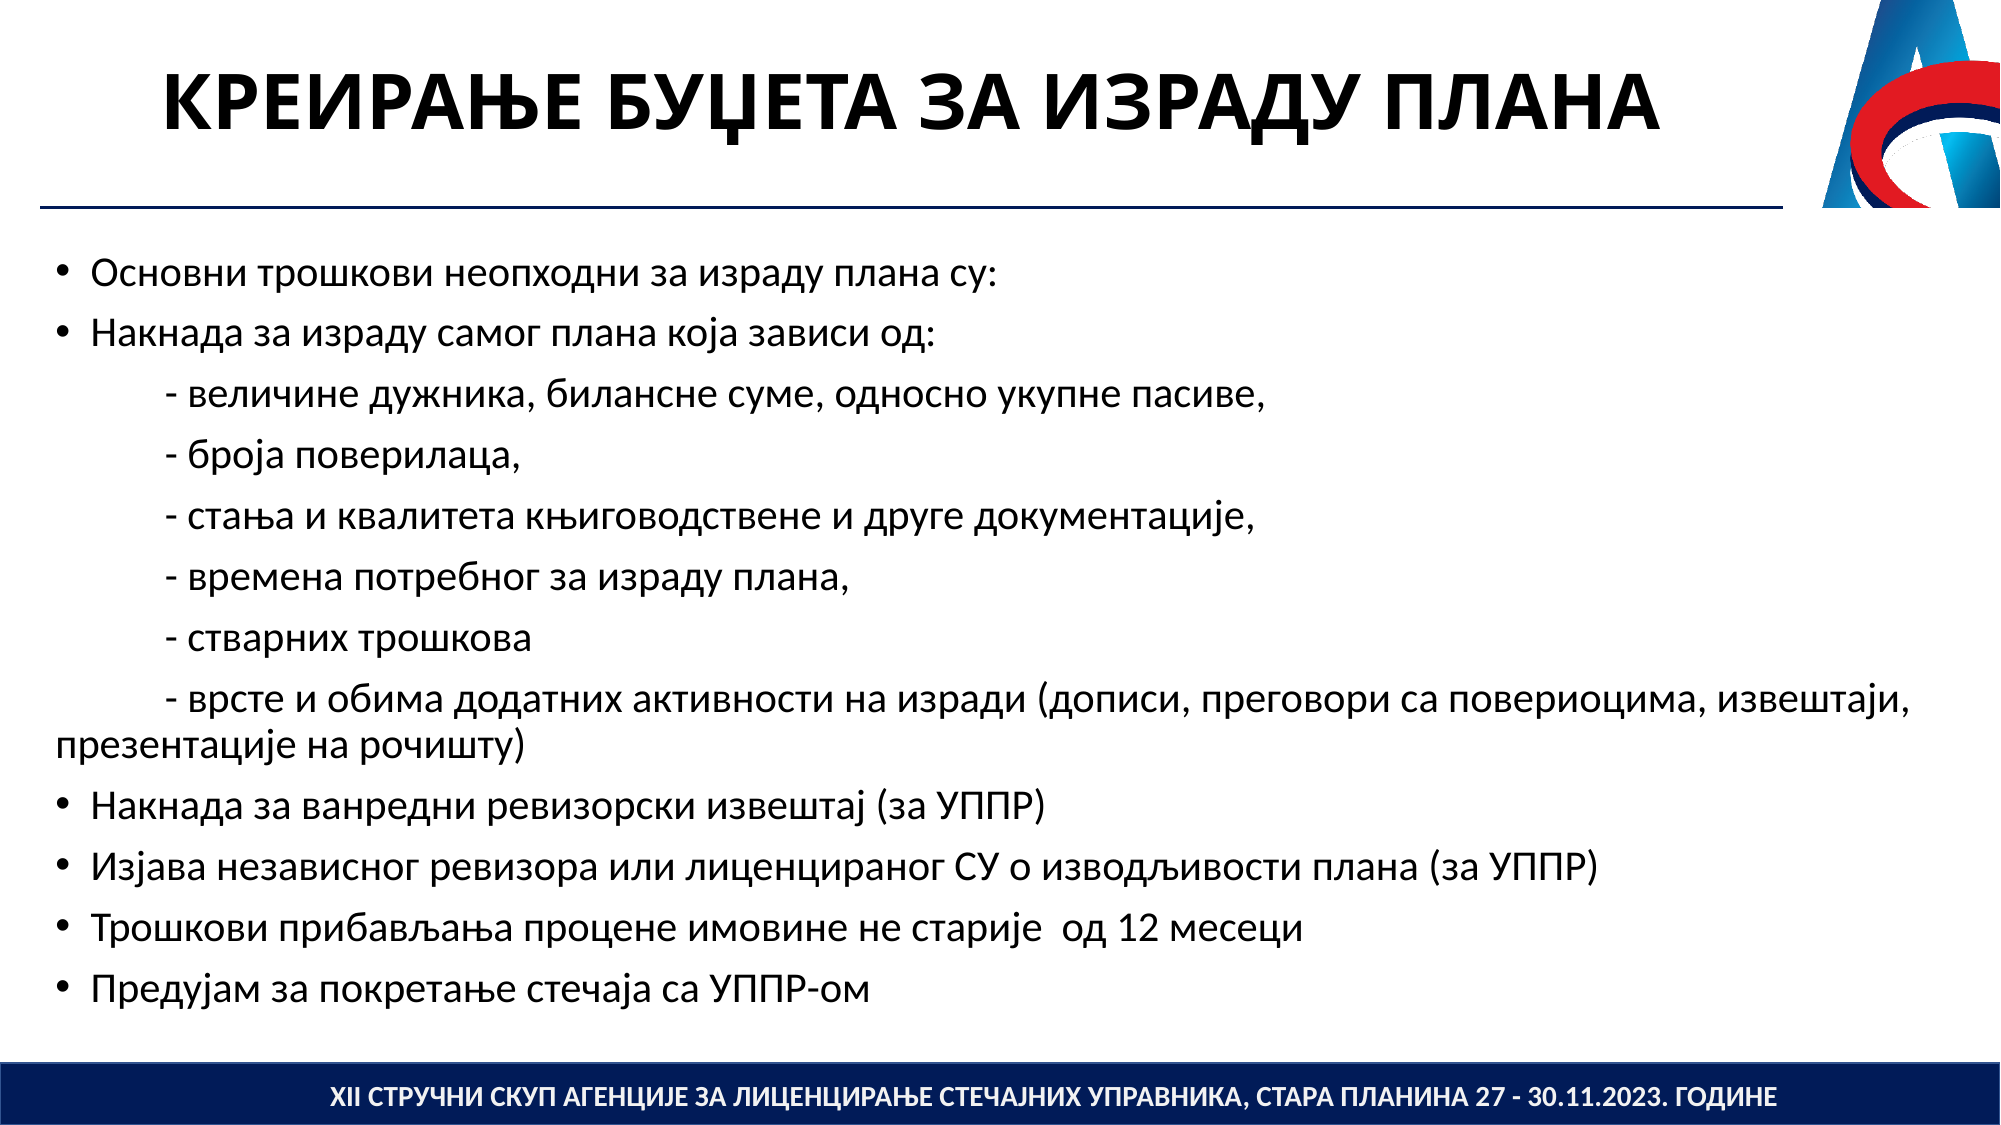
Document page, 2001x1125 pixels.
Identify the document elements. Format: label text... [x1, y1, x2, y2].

text_box XII СТРУЧНИ СКУП АГЕНЦИЈЕ ЗА ЛИЦЕНЦИРАЊЕ СТЕЧАЈНИХ УПРАВНИКА, СТАРА ПЛАНИНА 27 - 30.11.2023. ГОДИНЕ [315, 1070, 1793, 1120]
picture [1631, 0, 2000, 208]
list Основни трошкови неопходни за израду плана су: Накнада за израду самог плана која зависи од: - величине дужника, билансне суме, односно укупне пасиве, - броја поверилаца, - стања и квалитета књиговодствене и друге документације, - времена потребног за израду плана, - стварних трошкова - врсте и обима додатних активности на изради (дописи, преговори са повериоцима, извештаји, презентације на рочишту) Накнада за ванредни ревизорски извештај (за УППР) Изјава независног ревизора или лиценцираног СУ о изводљивости плана (за УППР) Трошкови прибављања процене имовине не старије од 12 месеци Предујам за покретање стечаја са УППР-ом [40, 241, 1962, 1028]
title КРЕИРАЊЕ БУЏЕТА ЗА ИЗРАДУ ПЛАНА [40, 26, 1631, 184]
text_box [0, 1062, 2000, 1125]
